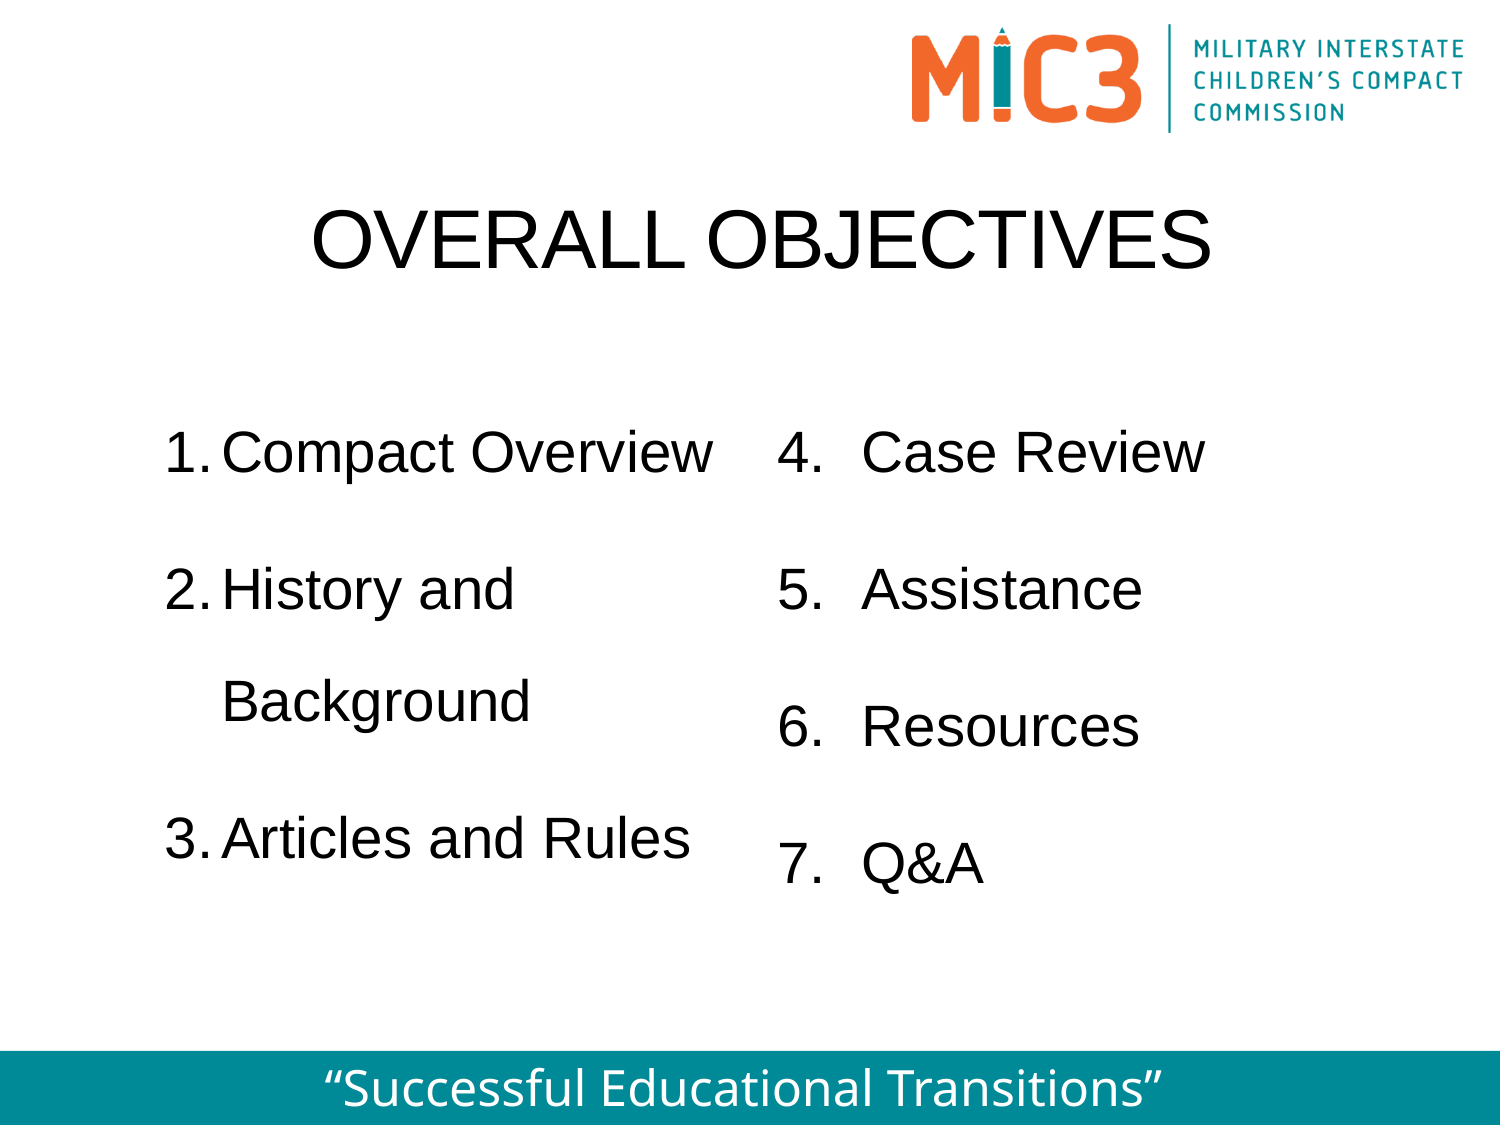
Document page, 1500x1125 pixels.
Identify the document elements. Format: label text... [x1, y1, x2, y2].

list Compact Overview History and Background Articles and Rules [150, 365, 762, 790]
text_box Case Review Assistance Resources Q&A [762, 365, 1413, 790]
picture [912, 24, 1463, 133]
title OVERALL OBJECTIVES [225, 187, 1300, 303]
